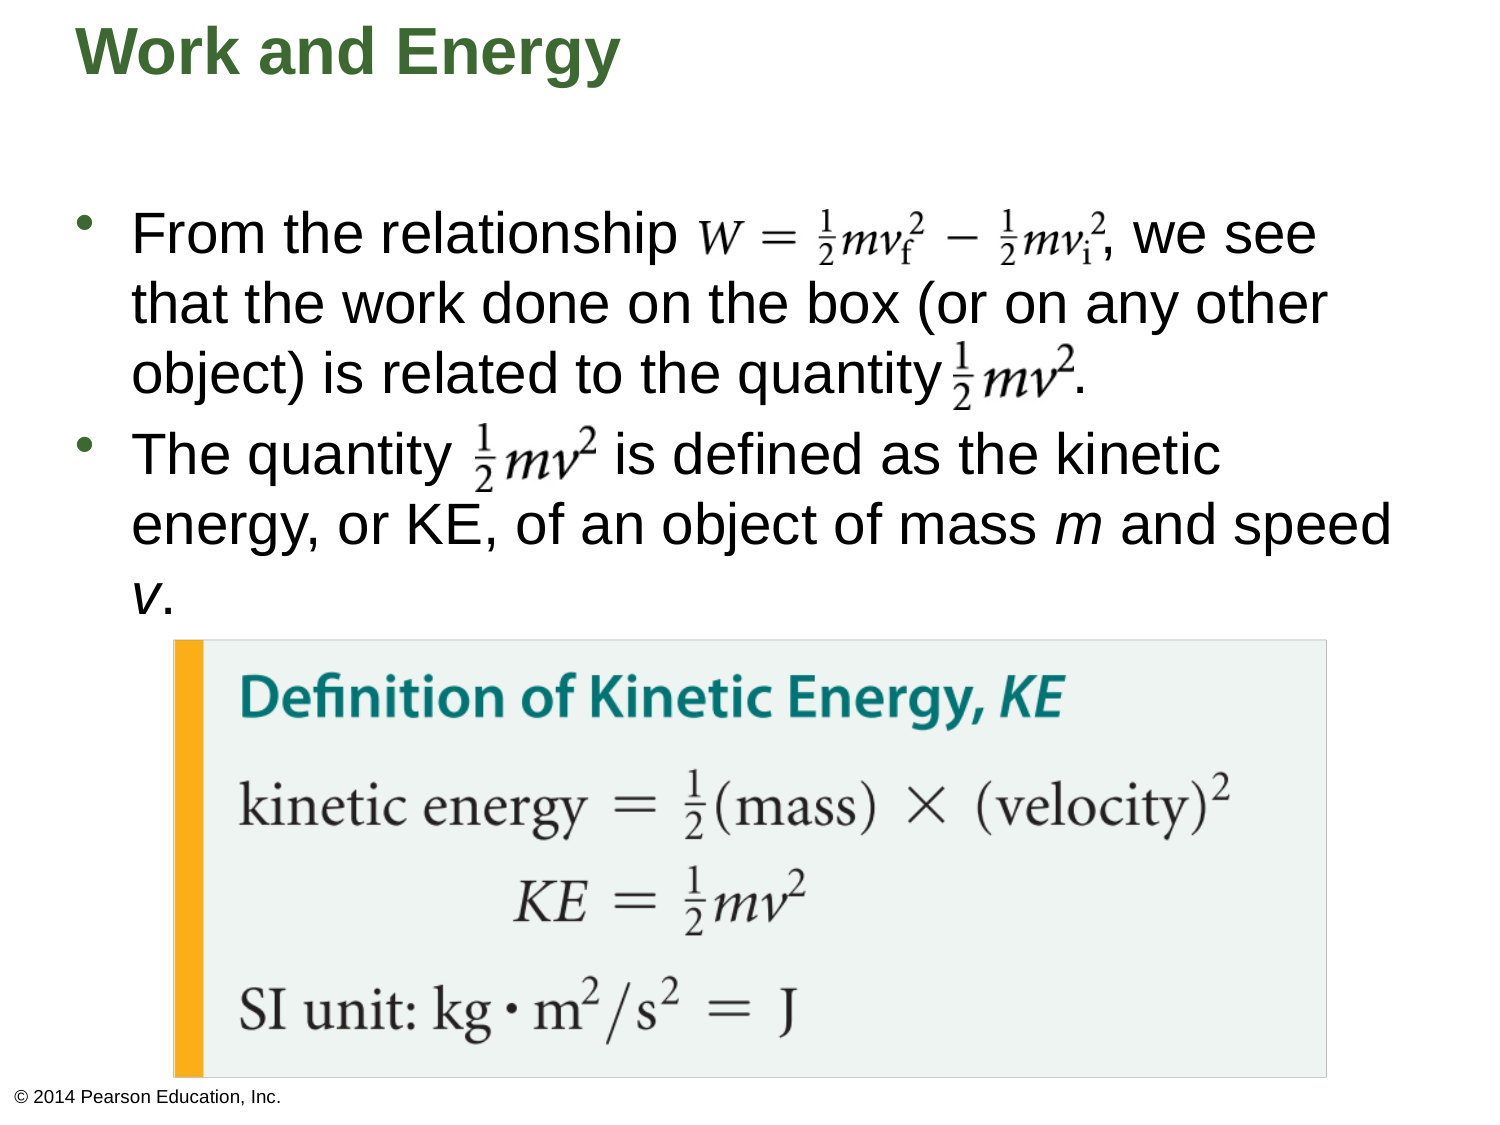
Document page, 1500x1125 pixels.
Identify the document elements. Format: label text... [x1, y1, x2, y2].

picture [699, 208, 1106, 265]
footer © 2014 Pearson Education, Inc. [14, 1084, 900, 1115]
list From the relationship , we see that the work done on the box (or on any other object) is related to the quantity . The quantity is defined as the kinetic energy, or KE, of an object of mass m and speed v. [59, 187, 1410, 1025]
picture [475, 423, 597, 492]
title Work and Energy [0, 0, 1500, 96]
picture [952, 341, 1074, 411]
picture [165, 631, 1334, 1081]
